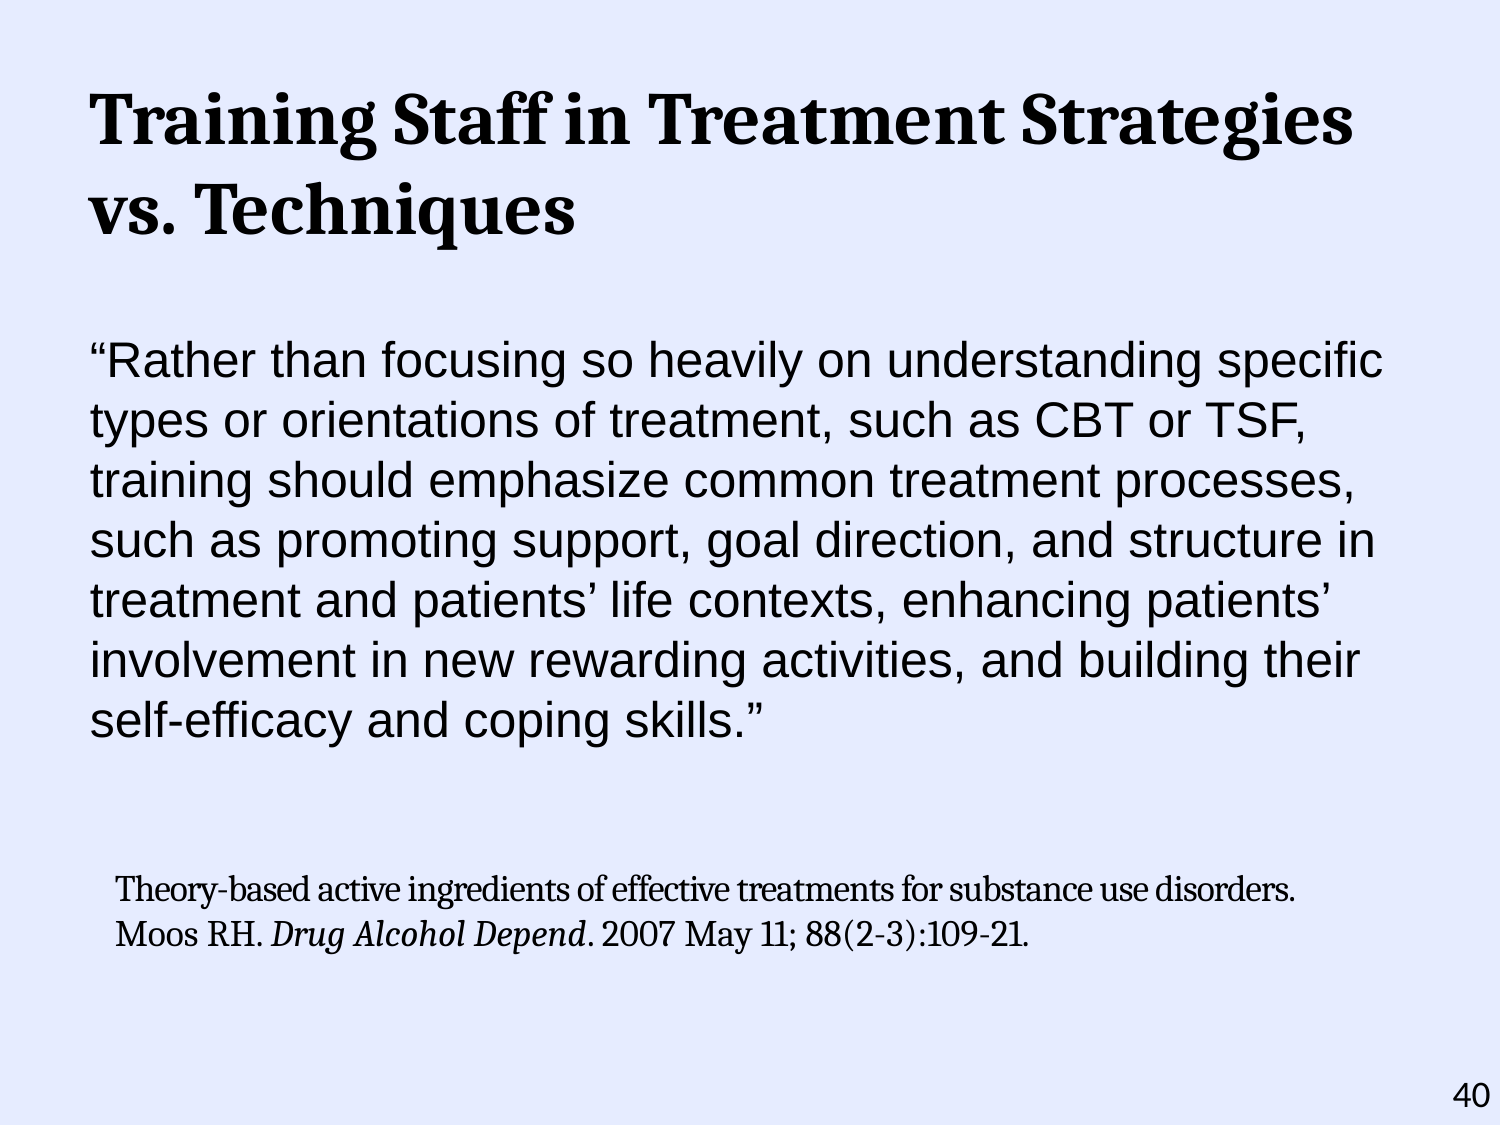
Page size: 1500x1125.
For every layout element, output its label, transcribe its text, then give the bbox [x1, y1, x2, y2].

text_box 40 [1437, 1062, 1500, 1123]
list “Rather than focusing so heavily on understanding specific types or orientations of treatment, such as CBT or TSF, training should emphasize common treatment processes, such as promoting support, goal direction, and structure in treatment and patients’ life contexts, enhancing patients’ involvement in new rewarding activities, and building their self-efficacy and coping skills.” [75, 320, 1425, 1063]
title Training Staff in Treatment Strategies vs. Techniques [75, 62, 1425, 250]
text_box Theory-based active ingredients of effective treatments for substance use disorders. Moos RH. Drug Alcohol Depend. 2007 May 11; 88(2-3):109-21. [99, 856, 1400, 962]
